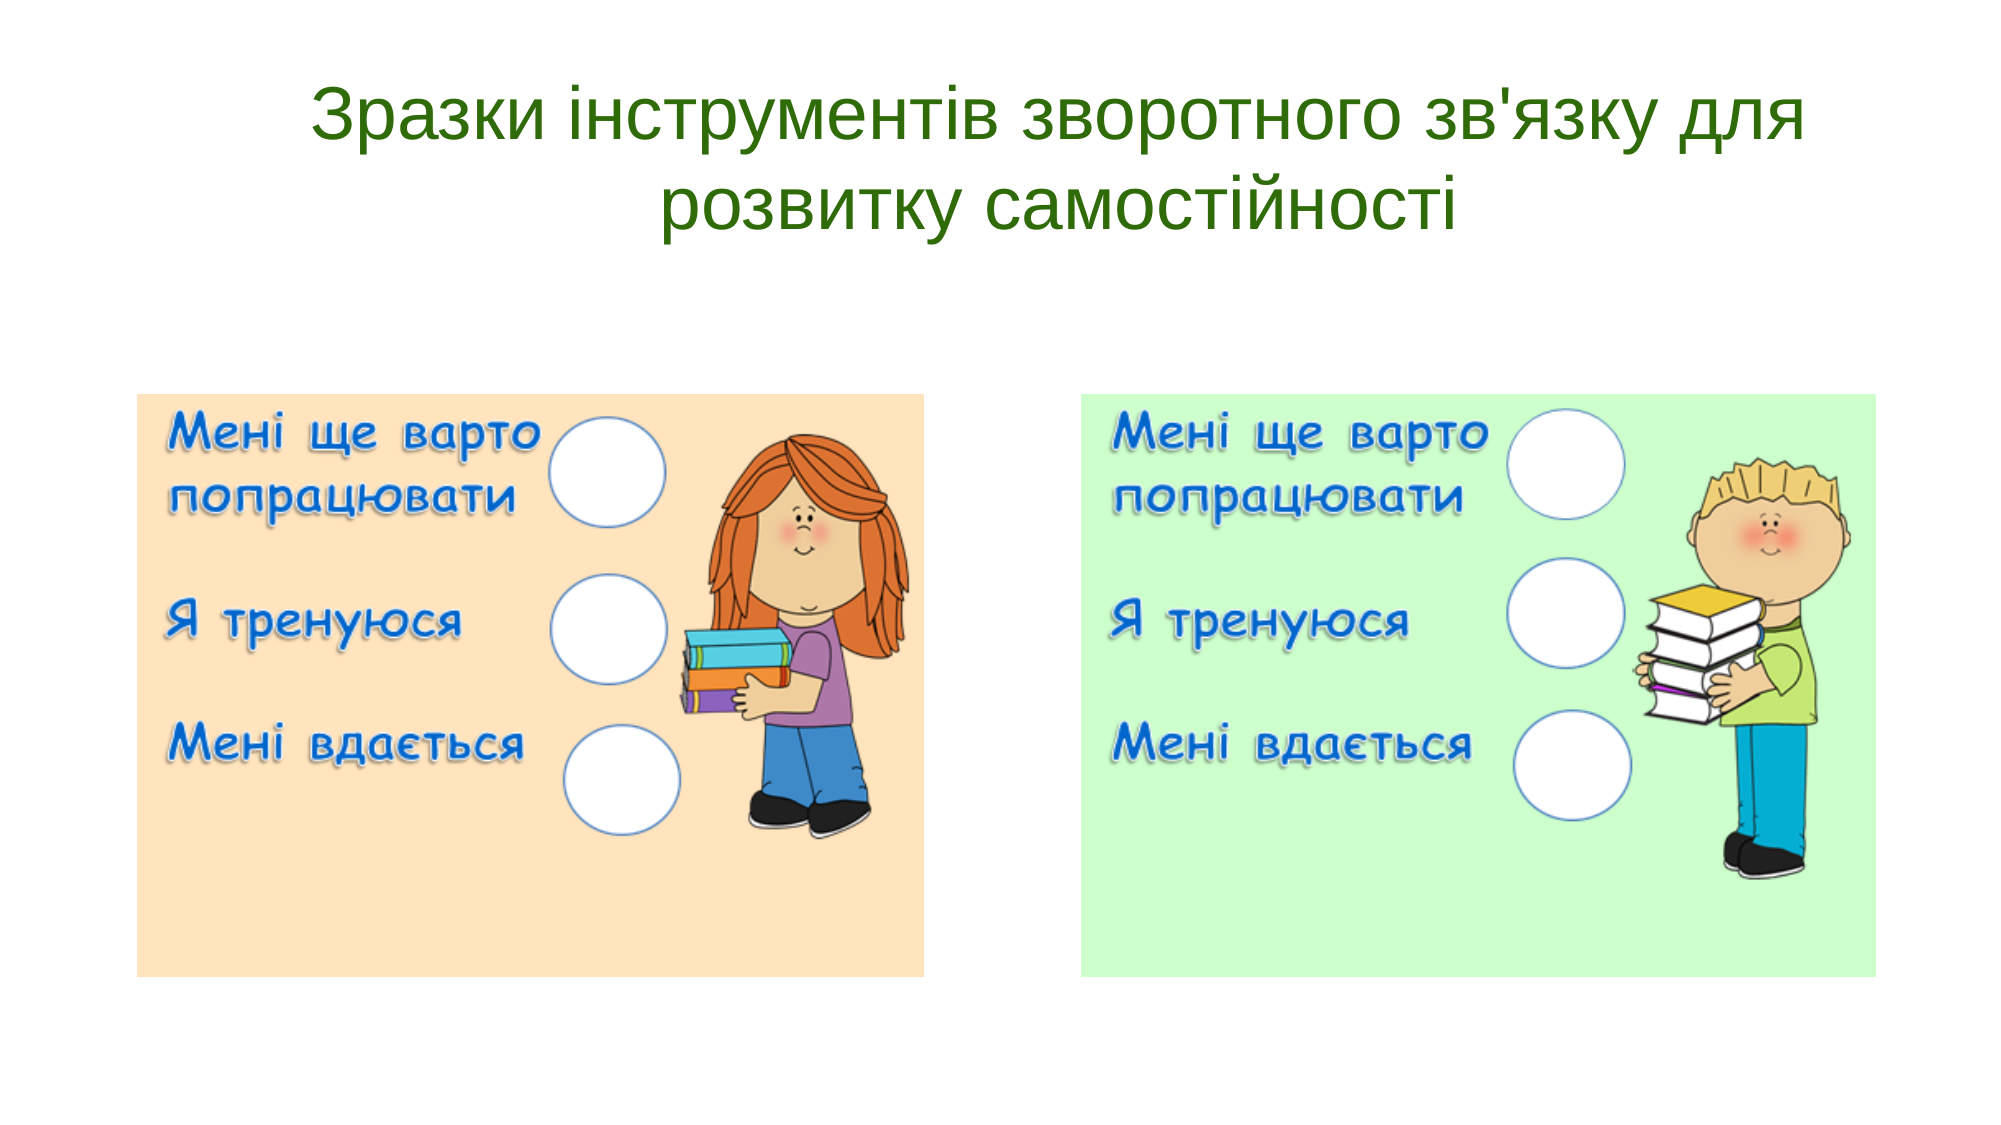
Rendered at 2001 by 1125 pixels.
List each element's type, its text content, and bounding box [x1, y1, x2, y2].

picture [1081, 394, 1876, 977]
picture [136, 394, 924, 977]
text_box [900, 86, 2000, 274]
text_box Зразки інструментів зворотного зв'язку для розвитку самостійності [197, 49, 1922, 237]
